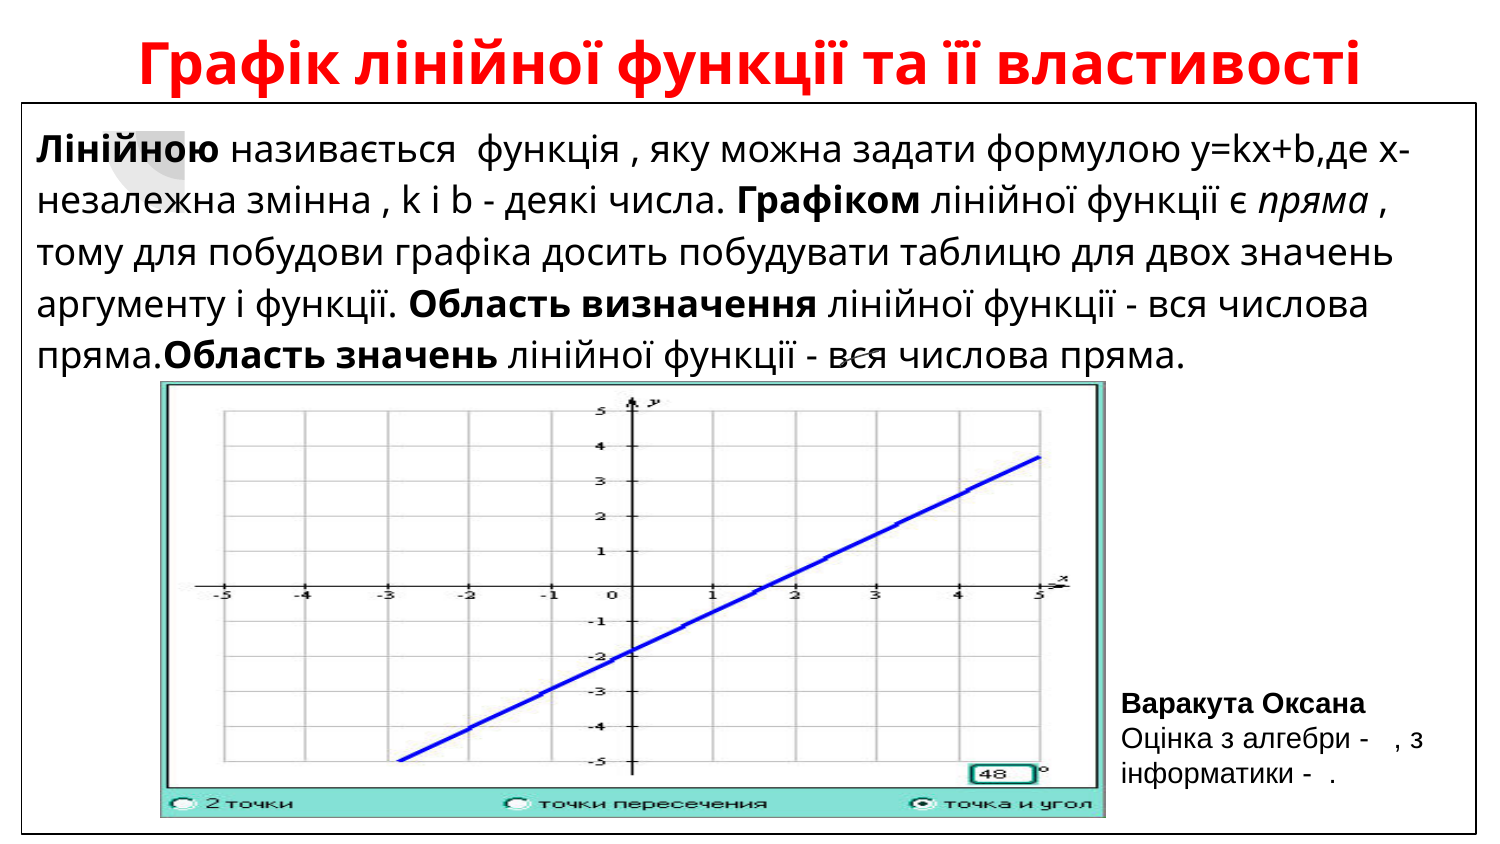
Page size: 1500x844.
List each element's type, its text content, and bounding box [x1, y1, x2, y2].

picture [160, 381, 1107, 818]
title Графік лінійної функції та її властивості [51, 11, 1449, 102]
text_box Варакута Оксана Оцінка з алгебри - , з інформатики - . [1111, 669, 1474, 818]
list Лінійною називається функція , яку можна задати формулою y=kх+b,де х- незалежна змінна , k і b - деякі числа. Графіком лінійної функції є пряма , тому для побудови графіка досить побудувати таблицю для двох значень аргументу і функції. Область визначення лінійної функції - вся числова пряма.Область значень лінійної функції - вся числова пряма. [21, 102, 1476, 835]
text_box [839, 351, 879, 367]
